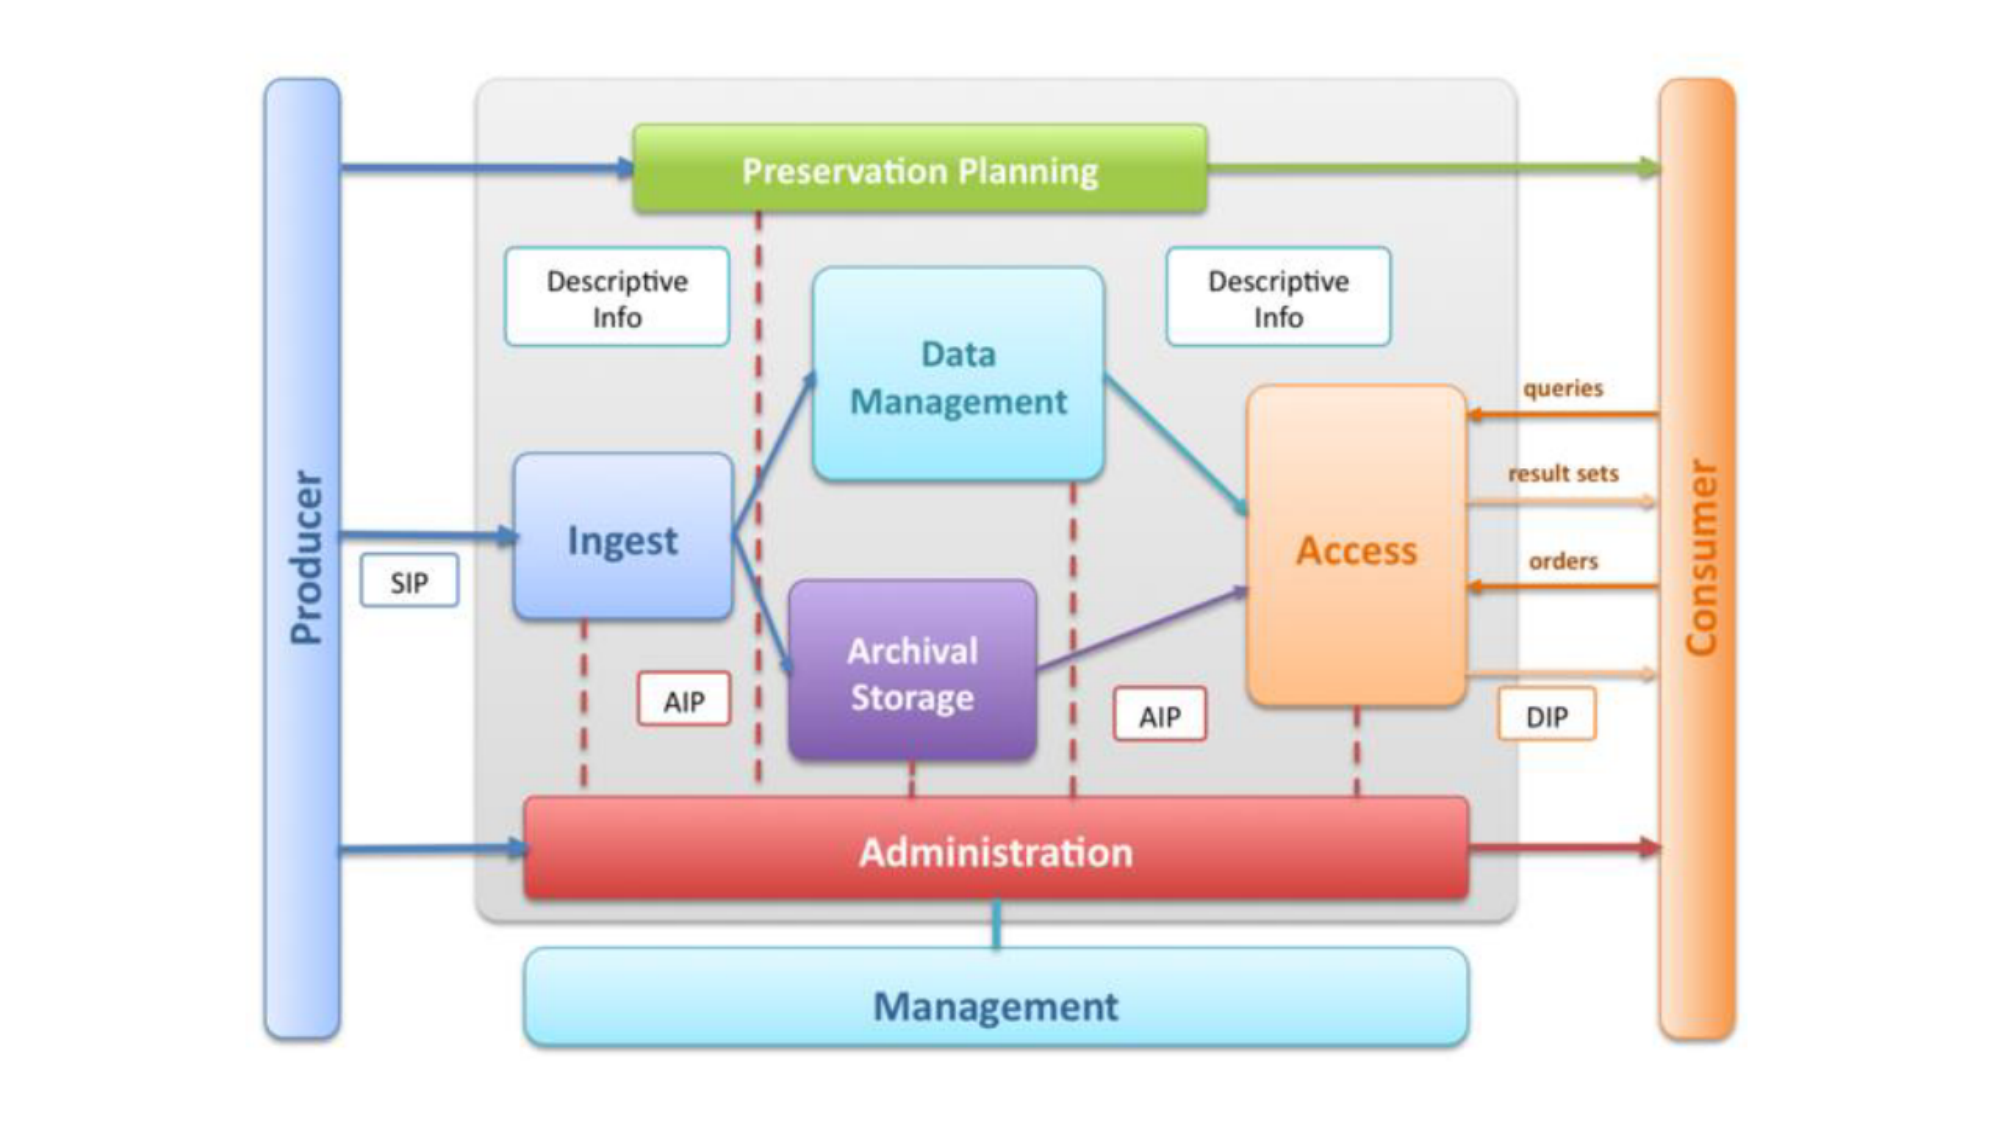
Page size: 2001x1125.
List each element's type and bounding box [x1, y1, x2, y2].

picture [185, 29, 1815, 1096]
